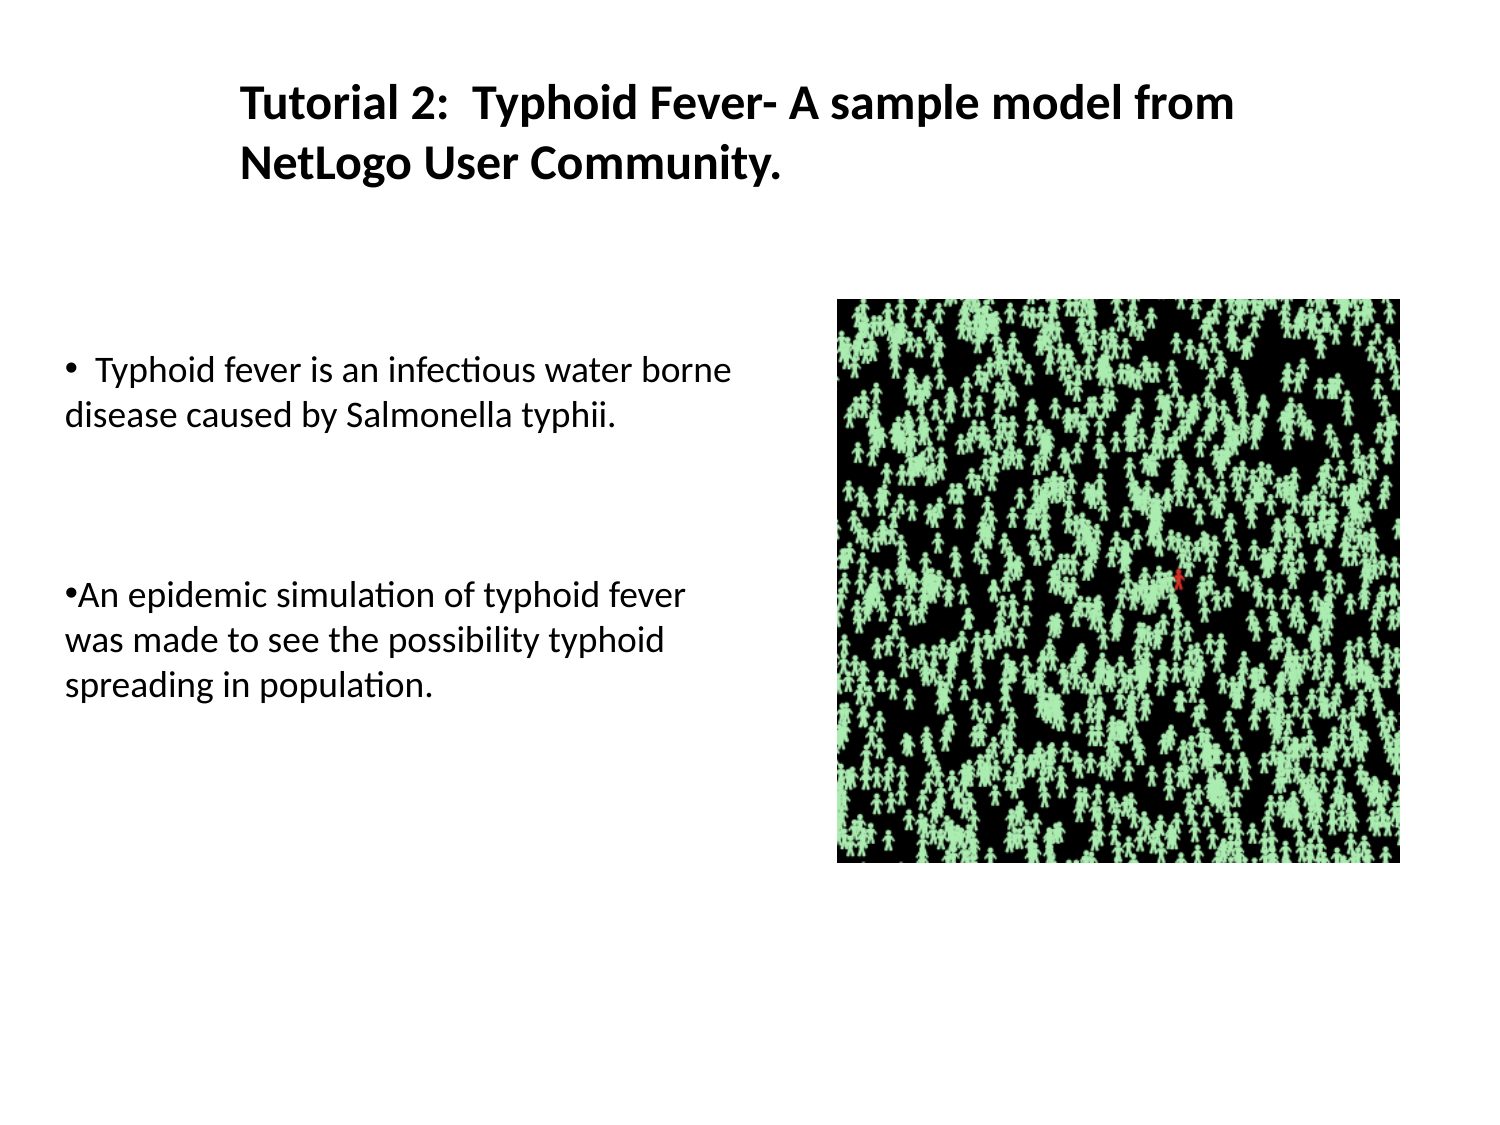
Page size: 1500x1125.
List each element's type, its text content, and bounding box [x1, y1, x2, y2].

text_box Tutorial 2: Typhoid Fever- A sample model from NetLogo User Community. [225, 62, 1325, 198]
text_box Typhoid fever is an infectious water borne disease caused by Salmonella typhii. An epidemic simulation of typhoid fever was made to see the possibility typhoid spreading in population. [50, 337, 825, 758]
picture [837, 299, 1401, 863]
